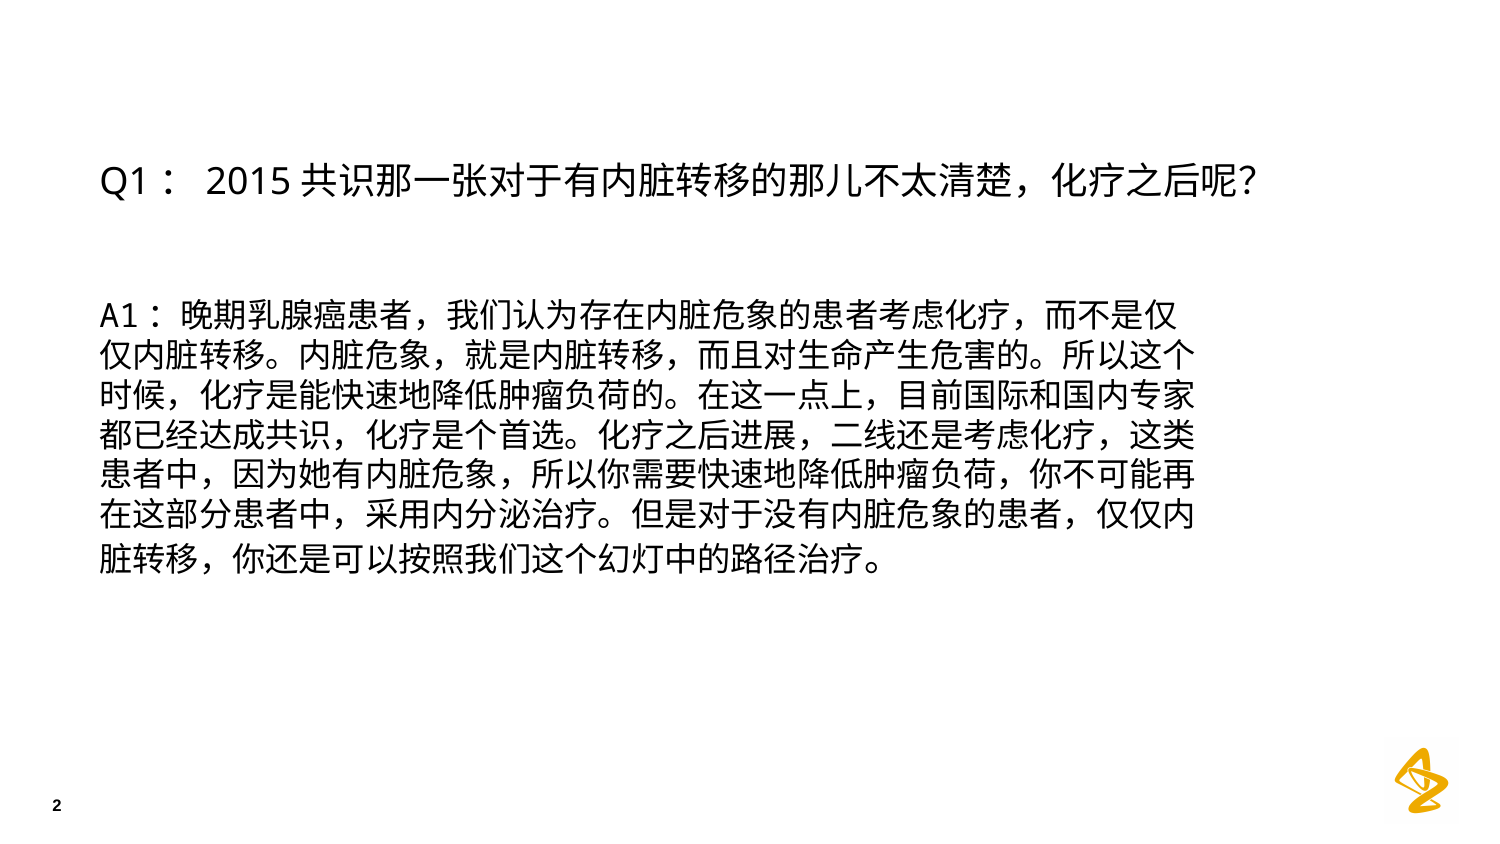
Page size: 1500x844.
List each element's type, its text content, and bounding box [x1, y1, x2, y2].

slide_number 2 [52, 795, 118, 822]
text_box A1：晚期乳腺癌患者，我们认为存在内脏危象的患者考虑化疗，而不是仅仅内脏转移。内脏危象，就是内脏转移，而且对生命产生危害的。所以这个时候，化疗是能快速地降低肿瘤负荷的。在这一点上，目前国际和国内专家都已经达成共识，化疗是个首选。化疗之后进展，二线还是考虑化疗，这类患者中，因为她有内脏危象，所以你需要快速地降低肿瘤负荷，你不可能再在这部分患者中，采用内分泌治疗。但是对于没有内脏危象的患者，仅仅内脏转移，你还是可以按照我们这个幻灯中的路径治疗。 [84, 286, 1216, 586]
picture [1384, 737, 1459, 824]
text_box Q1：2015共识那一张对于有内脏转移的那儿不太清楚，化疗之后呢？ [84, 149, 1312, 210]
